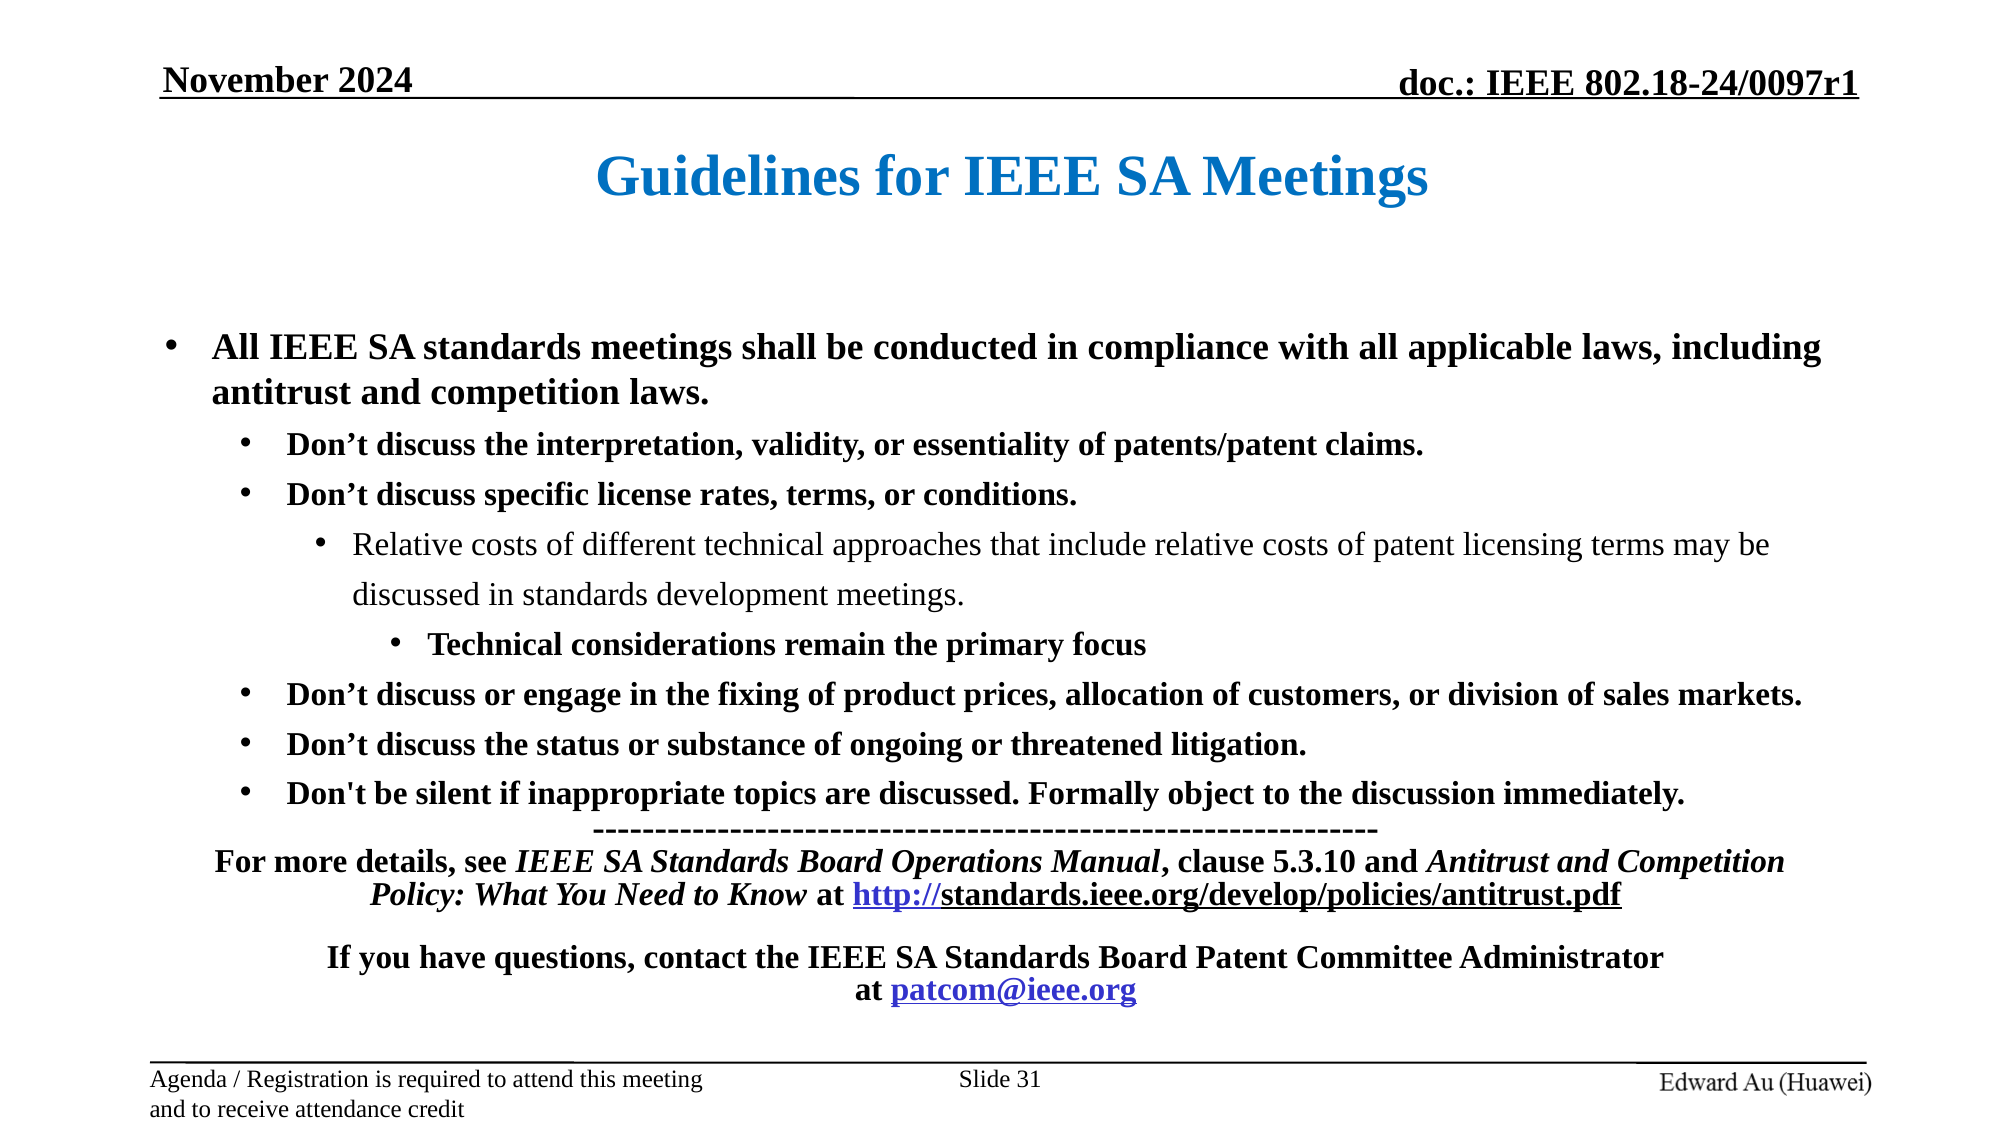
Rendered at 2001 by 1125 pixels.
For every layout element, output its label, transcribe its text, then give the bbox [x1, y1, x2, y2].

title Guidelines for IEEE SA Meetings [162, 99, 1864, 246]
slide_number Slide 31 [925, 1061, 1076, 1123]
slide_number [162, 54, 526, 99]
picture [1174, 1058, 1887, 1113]
text_box All IEEE SA standards meetings shall be conducted in compliance with all applicable laws, including antitrust and competition laws. Don’t discuss the interpretation, validity, or essentiality of patents/patent claims. Don’t discuss specific license rates, terms, or conditions. Relative costs of different technical approaches that include relative costs of patent licensing terms may be discussed in standards development meetings. Technical considerations remain the primary focus Don’t discuss or engage in the fixing of product prices, allocation of customers, or division of sales markets. Don’t discuss the status or substance of ongoing or threatened litigation. Don't be silent if inappropriate topics are discussed. Formally object to the discussion immediately. --------------------------------------------------------------- For more details, see IEEE SA Standards Board Operations Manual, clause 5.3.10 and Antitrust and Competition Policy: What You Need to Know at http://standards.ieee.org/develop/policies/antitrust.pdf If you have questions, contact the IEEE SA Standards Board Patent Committee Administrator at patcom@ieee.org [149, 275, 1851, 1040]
